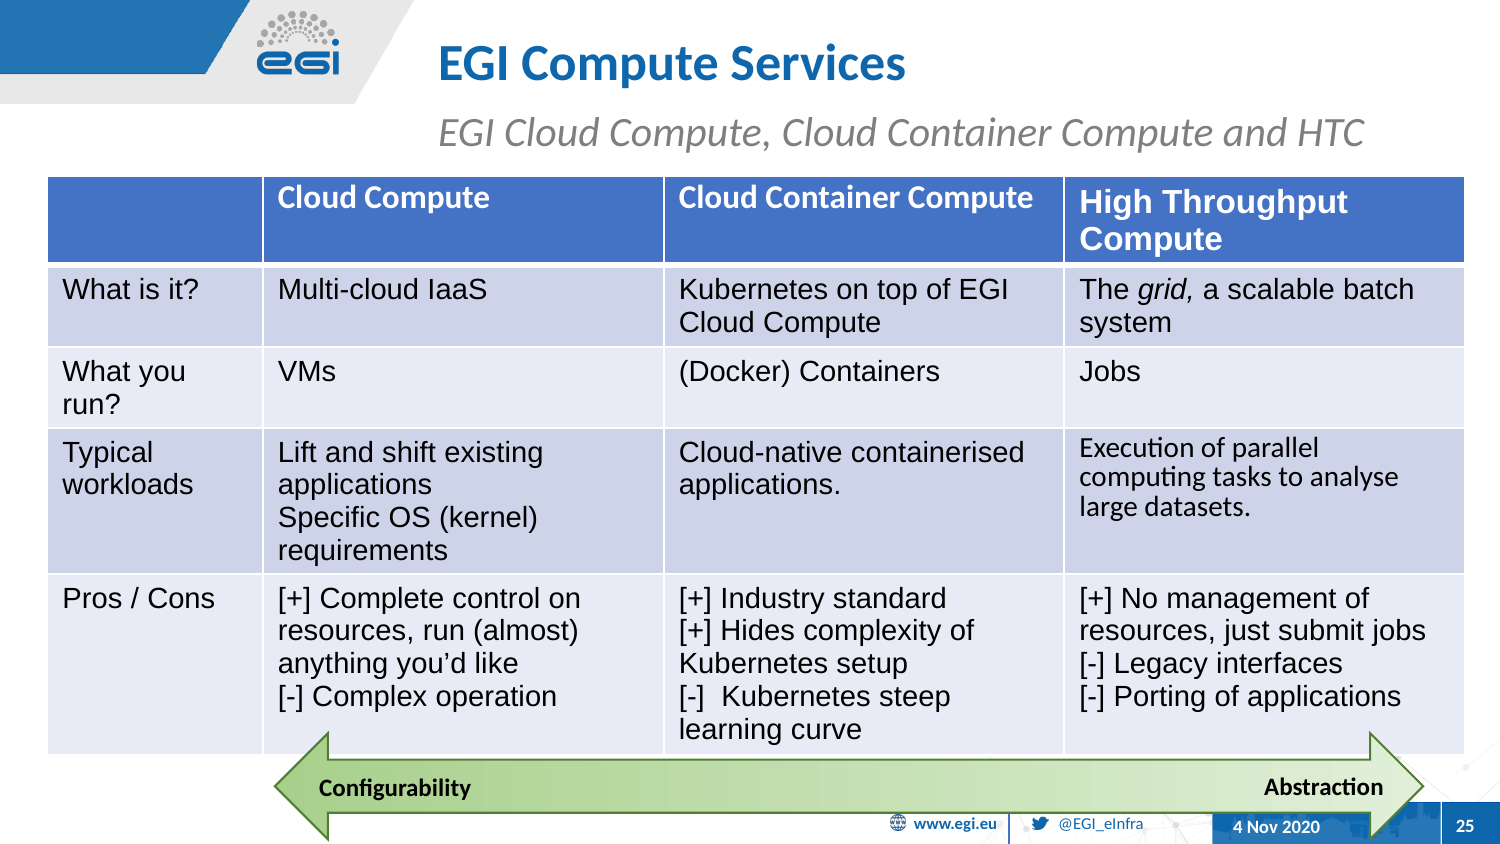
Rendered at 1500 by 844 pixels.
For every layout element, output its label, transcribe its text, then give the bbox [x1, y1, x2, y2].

text_box Configurability [304, 763, 597, 809]
text_box [274, 733, 1401, 840]
table_cell What you run? [48, 348, 262, 427]
table_cell Cloud-native containerised applications. [665, 429, 1063, 573]
table_cell Multi-cloud IaaS [264, 268, 663, 346]
table_cell What is it? [48, 268, 262, 346]
text_box [1417, 779, 1424, 793]
text_box Abstraction [1249, 763, 1417, 810]
table_header High Throughput Compute [1065, 177, 1464, 262]
table_cell Execution of parallel computing tasks to analyse large datasets. [1065, 429, 1464, 573]
table_cell [+] Complete control on resources, run (almost) anything you’d like [-] Complex operation [264, 575, 663, 754]
table_cell Typical workloads [48, 429, 262, 573]
picture [0, 0, 1500, 844]
table_header Cloud Container Compute [665, 177, 1063, 262]
table_cell Jobs [1065, 348, 1464, 427]
table_header Cloud Compute [264, 177, 663, 262]
table_cell Pros / Cons [48, 575, 262, 754]
table_header [48, 177, 262, 262]
table_cell VMs [264, 348, 663, 427]
table_cell Kubernetes on top of EGI Cloud Compute [665, 268, 1063, 346]
title EGI Compute Services [423, 27, 1199, 84]
subtitle EGI Cloud Compute, Cloud Container Compute and HTC [423, 103, 1465, 164]
table_cell [+] Industry standard [+] Hides complexity of Kubernetes setup [-] Kubernetes steep learning curve [665, 575, 1063, 754]
table_cell (Docker) Containers [665, 348, 1063, 427]
table_cell Lift and shift existing applications Specific OS (kernel) requirements [264, 429, 663, 573]
table_cell The grid, a scalable batch system [1065, 268, 1464, 346]
table_cell [+] No management of resources, just submit jobs [-] Legacy interfaces [-] Porting of applications [1065, 575, 1464, 754]
